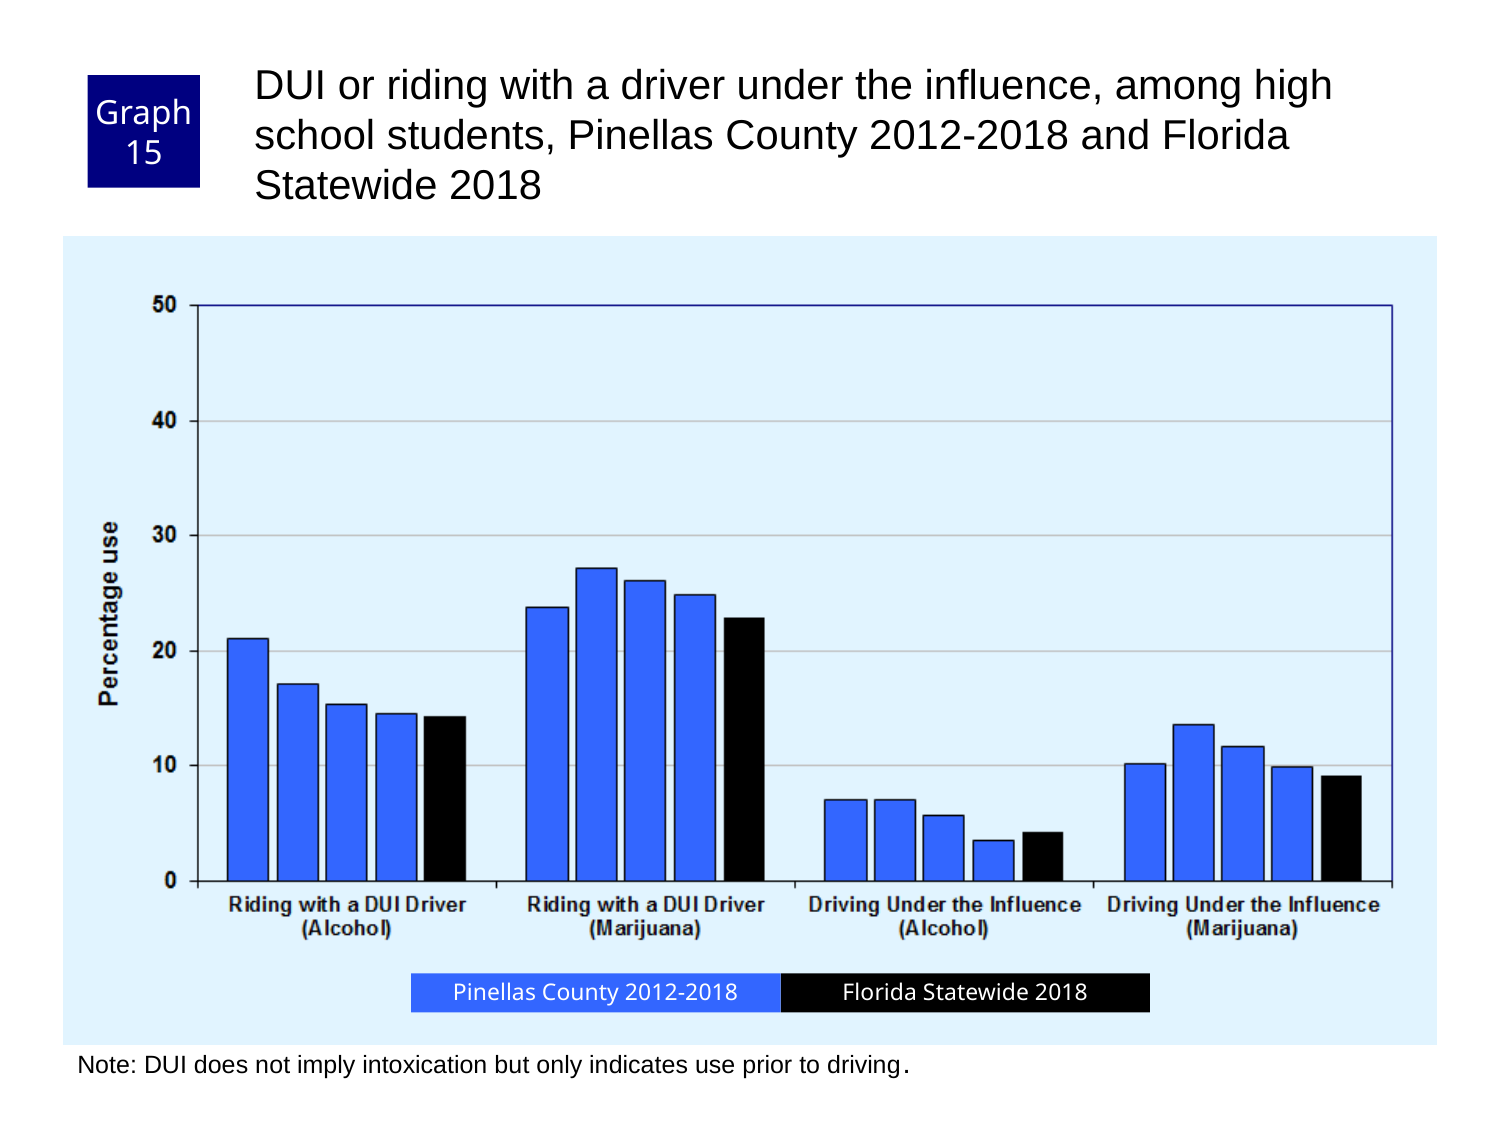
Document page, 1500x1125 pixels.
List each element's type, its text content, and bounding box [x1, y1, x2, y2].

text_box Note: DUI does not imply intoxication but only indicates use prior to driving. [62, 1050, 1438, 1088]
text_box DUI or riding with a driver under the influence, among high school students, Pinellas County 2012-2018 and Florida Statewide 2018 [249, 53, 1438, 179]
picture [62, 236, 1437, 1046]
text_box Graph 15 [87, 75, 200, 188]
